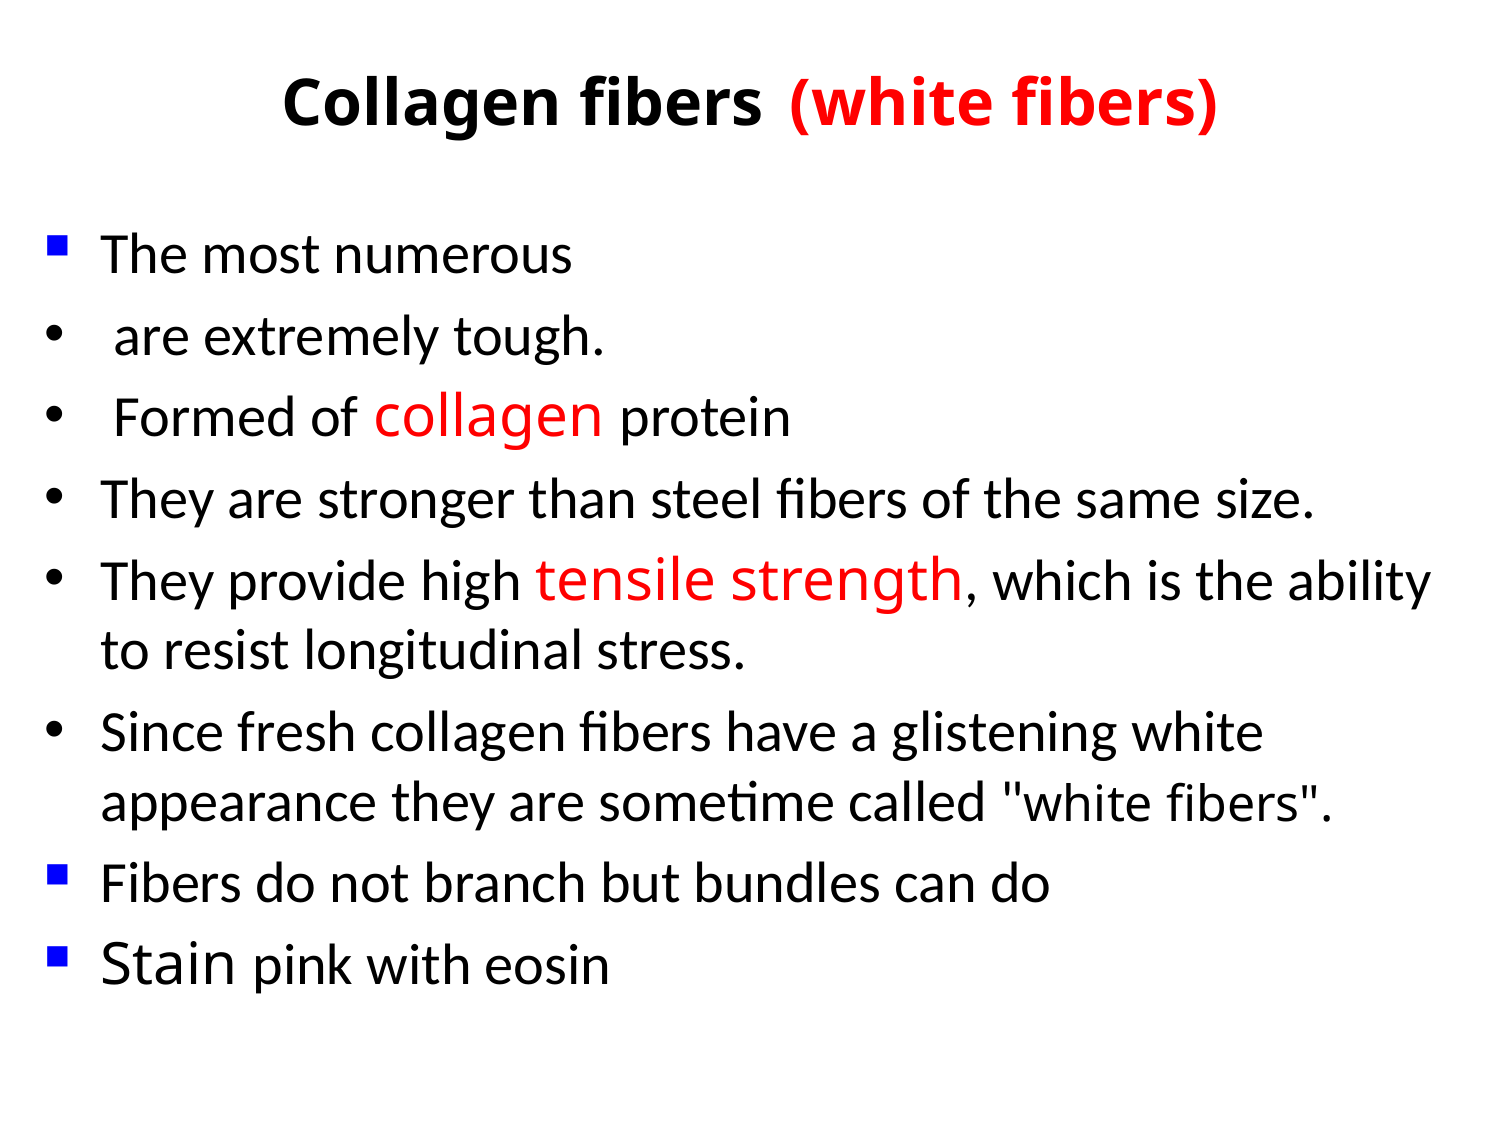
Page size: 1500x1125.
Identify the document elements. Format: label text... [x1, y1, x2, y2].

title Collagen fibers (white fibers) [75, 45, 1425, 208]
list The most numerous are extremely tough. Formed of collagen protein They are stronger than steel fibers of the same size. They provide high tensile strength, which is the ability to resist longitudinal stress. Since fresh collagen fibers have a glistening white appearance they are sometime called "white fibers". Fibers do not branch but bundles can do Stain pink with eosin [29, 208, 1459, 1125]
